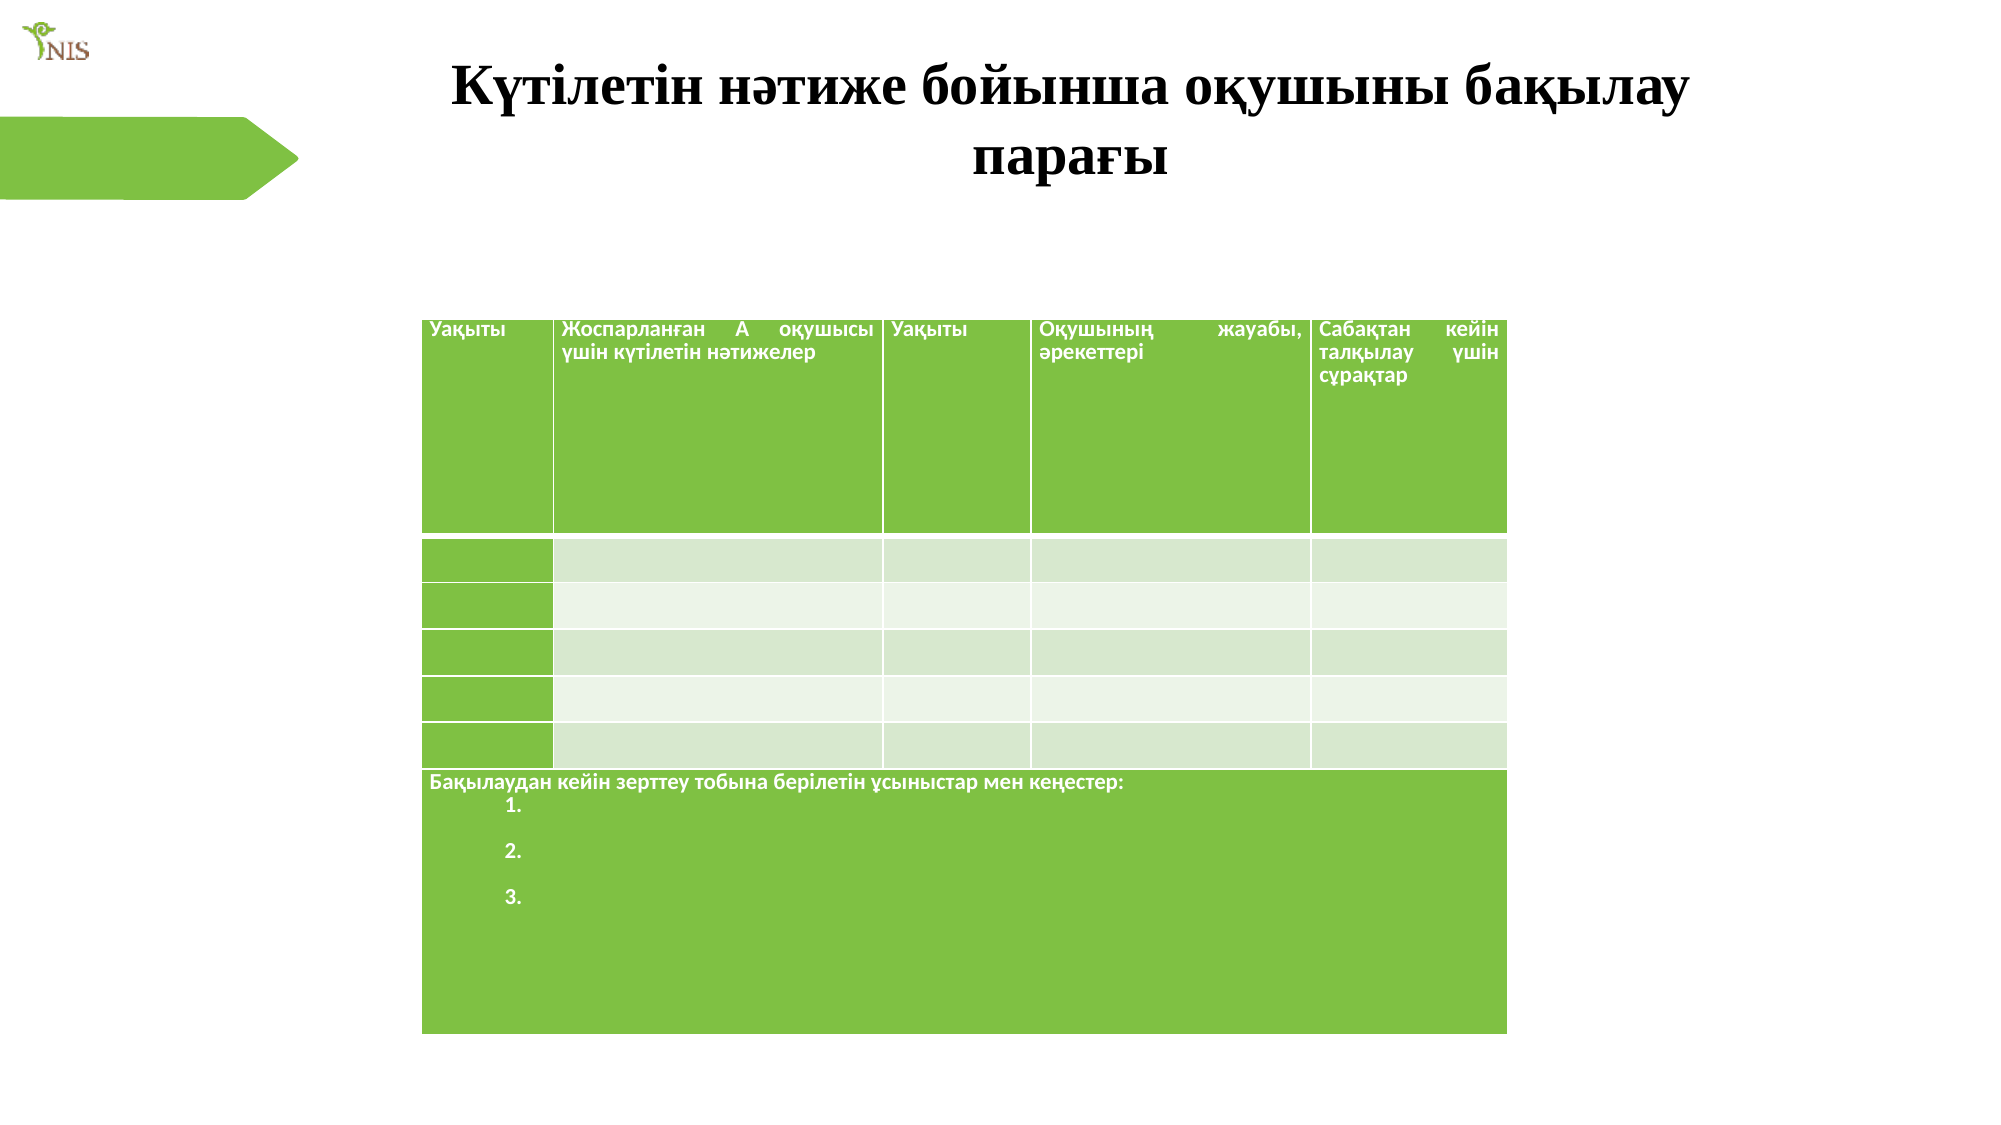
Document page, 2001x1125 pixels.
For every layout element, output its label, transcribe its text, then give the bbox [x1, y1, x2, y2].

table_header Жоспарланған А оқушысы үшін күтілетін нәтижелер [554, 320, 882, 533]
picture [21, 22, 89, 60]
table_cell [1312, 583, 1507, 628]
table_cell [422, 539, 553, 582]
table_cell [422, 630, 553, 675]
table_header Оқушының жауабы, әрекеттері [1032, 320, 1310, 533]
table_cell [1312, 539, 1507, 582]
table_cell [884, 583, 1030, 628]
text_box Күтілетін нәтиже бойынша оқушыны бақылау парағы [421, 41, 1721, 263]
table_header Уақыты [422, 320, 553, 533]
table_cell [422, 583, 553, 628]
table_cell [1312, 723, 1507, 768]
table_cell [1032, 723, 1310, 768]
table_cell Бақылаудан кейін зерттеу тобына берілетін ұсыныстар мен кеңестер: 1. 2. 3. [422, 770, 1507, 1034]
table_cell [884, 539, 1030, 582]
table_cell [884, 723, 1030, 768]
table_cell [1312, 630, 1507, 675]
table_header Уақыты [884, 320, 1030, 533]
table_cell [554, 630, 882, 675]
table_cell [554, 677, 882, 721]
table_cell [422, 723, 553, 768]
table_cell [1032, 677, 1310, 721]
table_cell [554, 583, 882, 628]
table_cell [554, 539, 882, 582]
table_cell [884, 677, 1030, 721]
table_cell [554, 723, 882, 768]
table_cell [1032, 583, 1310, 628]
table_header Сабақтан кейін талқылау үшін сұрақтар [1312, 320, 1507, 533]
table_cell [1312, 677, 1507, 721]
table_cell [884, 630, 1030, 675]
table_cell [1032, 630, 1310, 675]
table_cell [1032, 539, 1310, 582]
table_cell [422, 677, 553, 721]
